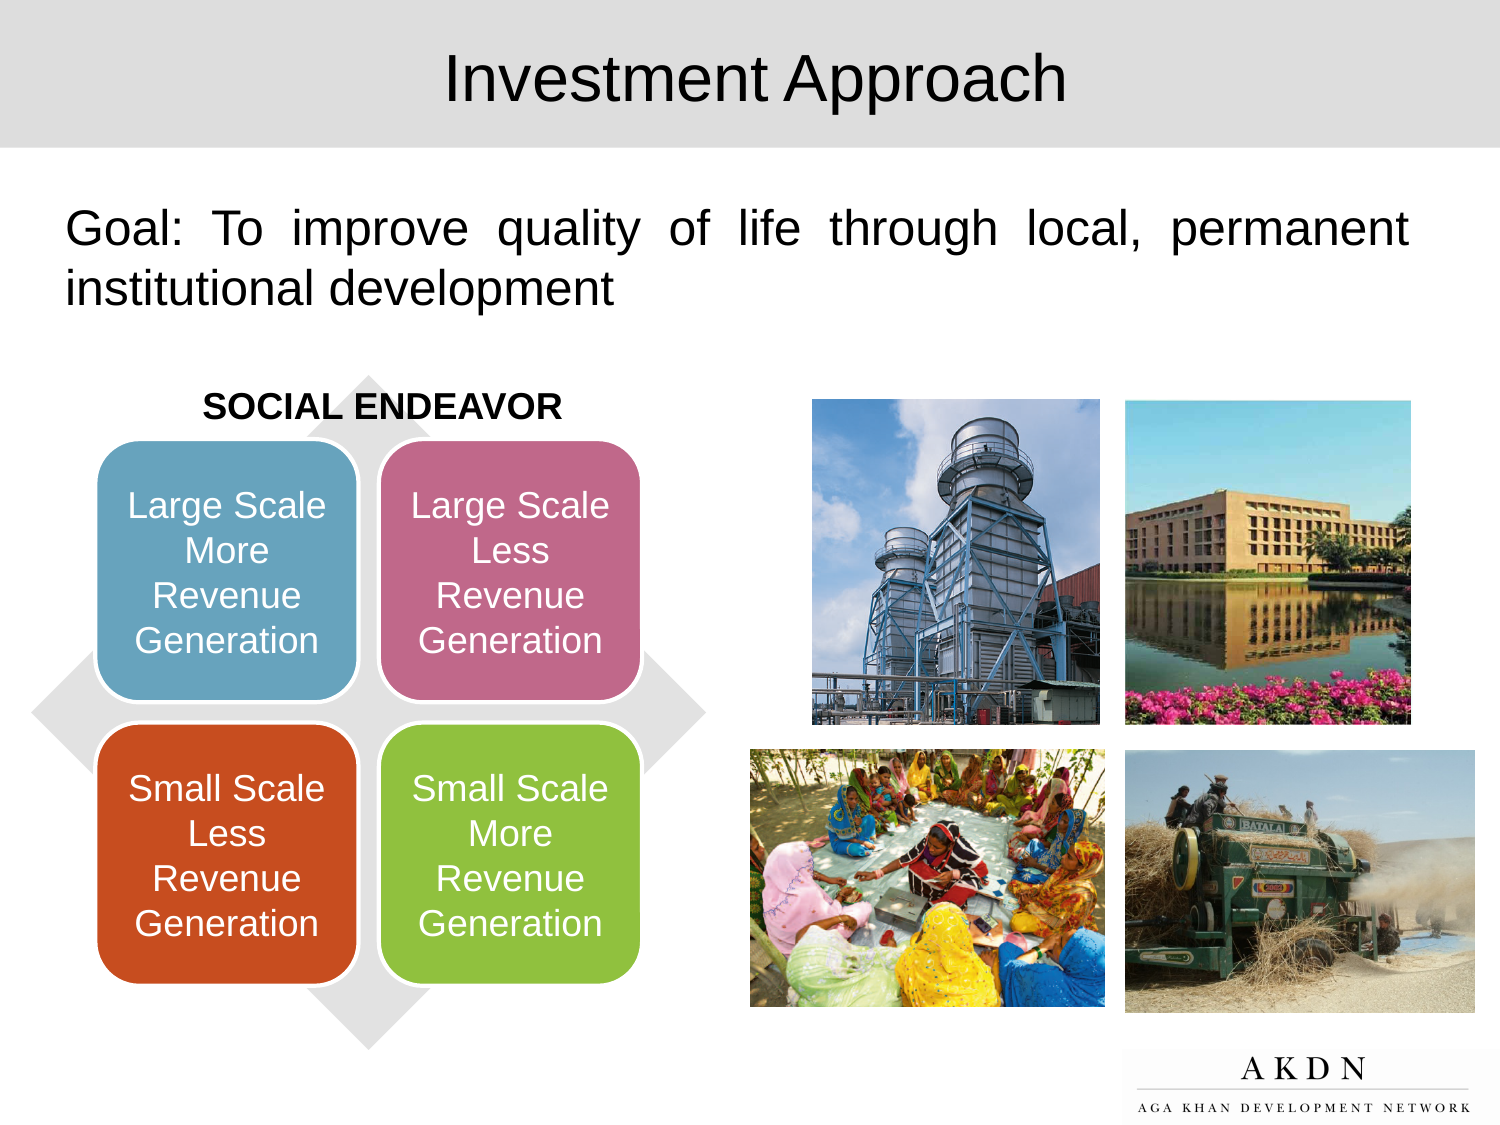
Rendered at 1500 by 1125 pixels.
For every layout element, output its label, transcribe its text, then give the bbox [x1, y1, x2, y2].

picture [1124, 749, 1476, 1013]
picture [812, 399, 1101, 726]
picture [1122, 1049, 1500, 1125]
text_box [0, 374, 738, 1051]
list Goal: To improve quality of life through local, permanent institutional development [49, 187, 1426, 338]
title Investment Approach [12, 30, 1500, 119]
picture [1124, 399, 1413, 726]
picture [749, 749, 1106, 1007]
